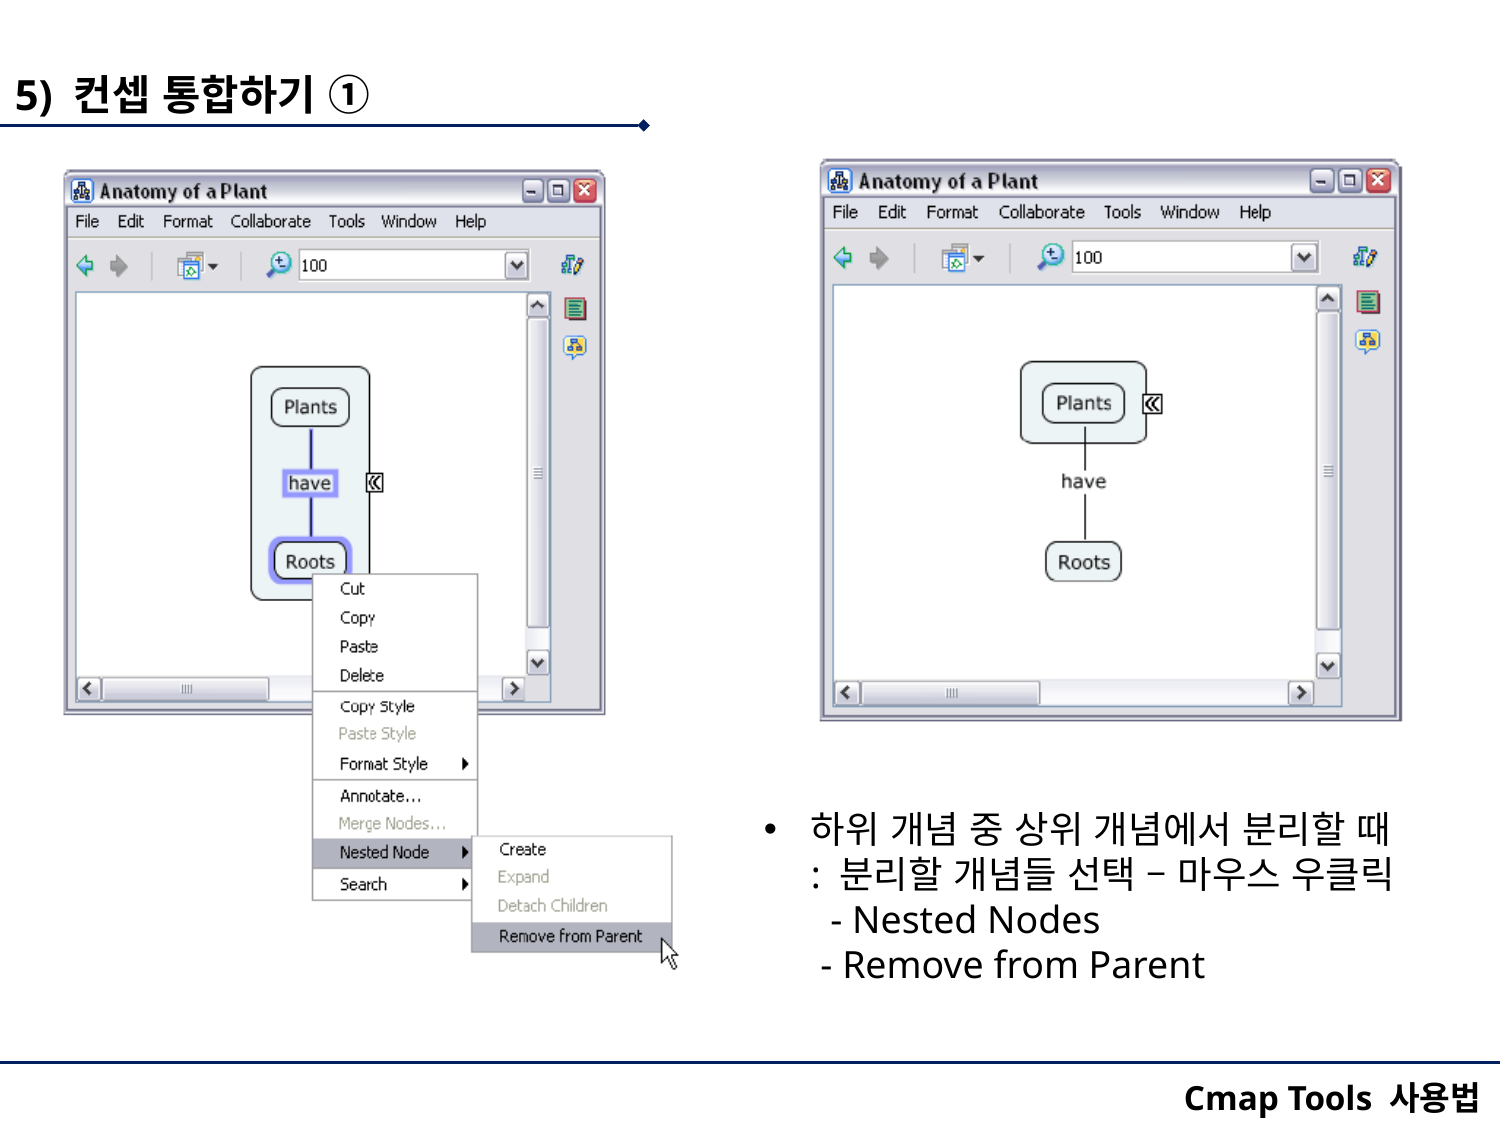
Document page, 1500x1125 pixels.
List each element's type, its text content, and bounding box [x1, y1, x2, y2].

picture [806, 148, 1407, 742]
picture [51, 159, 706, 983]
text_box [0, 60, 644, 128]
text_box 하위 개념 중 상위 개념에서 분리할 때 : 분리할 개념들 선택 – 마우스 우클릭 - Nested Nodes - Remove from Parent [749, 798, 1470, 994]
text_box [0, 1061, 1500, 1125]
